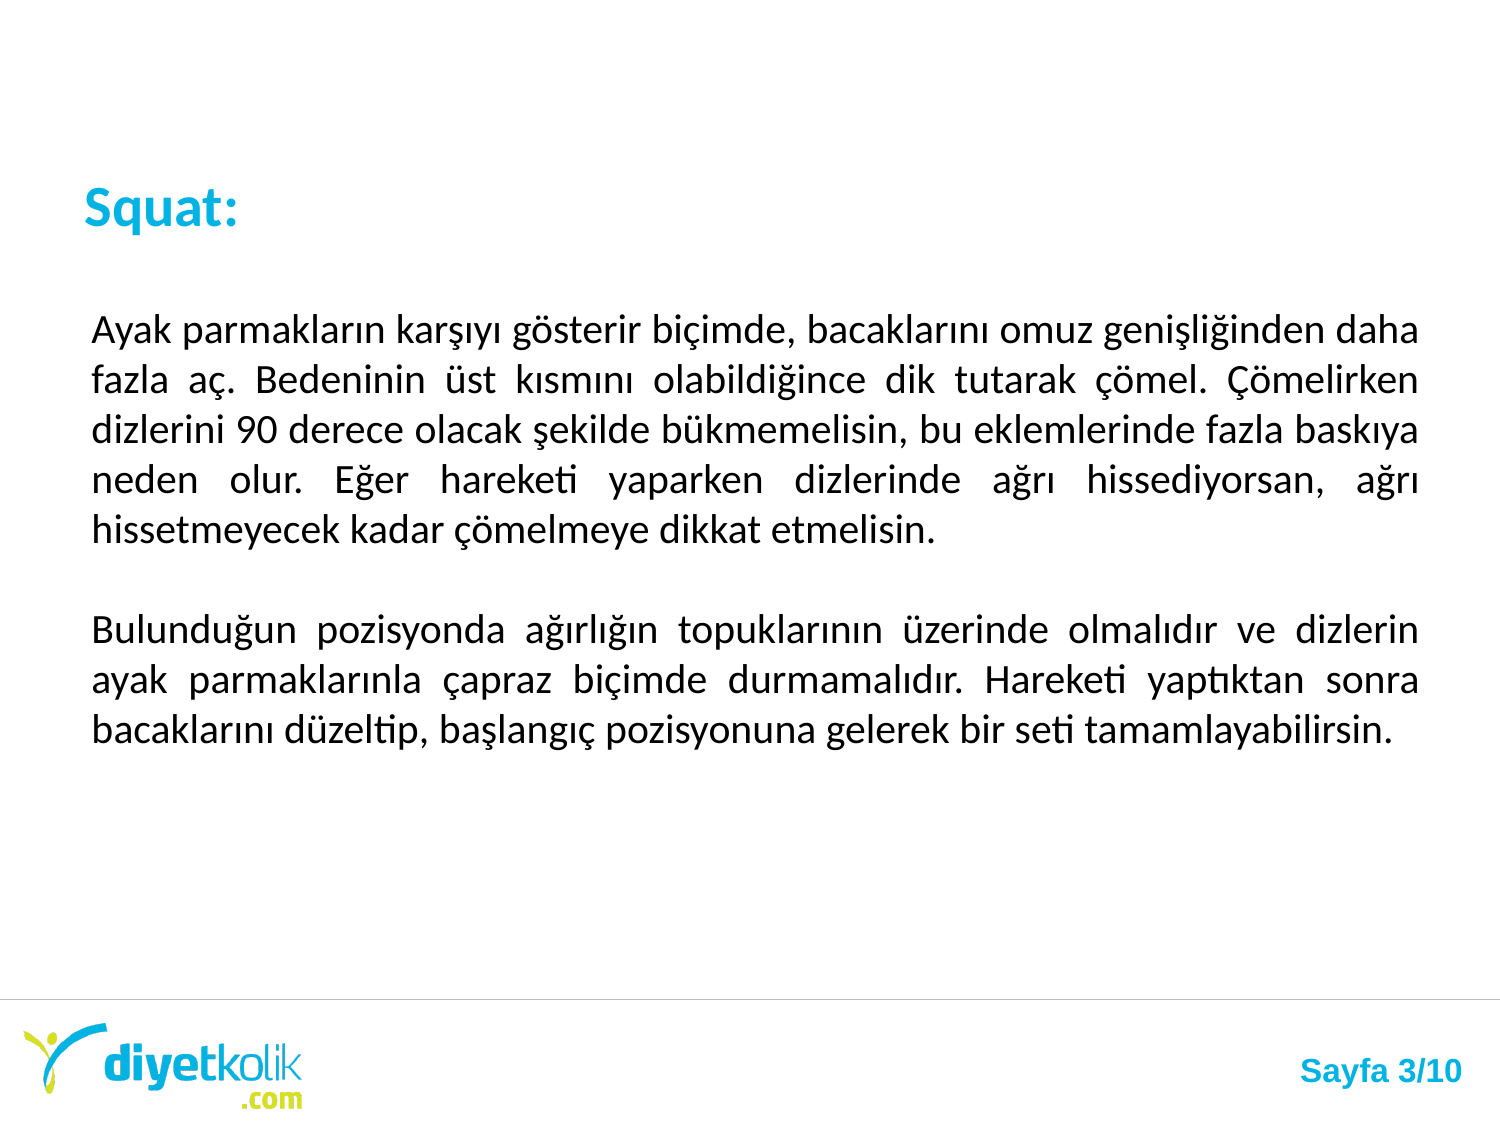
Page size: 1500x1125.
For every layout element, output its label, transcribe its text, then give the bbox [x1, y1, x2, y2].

picture [23, 1022, 302, 1109]
text_box Ayak parmakların karşıyı gösterir biçimde, bacaklarını omuz genişliğinden daha fazla aç. Bedeninin üst kısmını olabildiğince dik tutarak çömel. Çömelirken dizlerini 90 derece olacak şekilde bükmemelisin, bu eklemlerinde fazla baskıya neden olur. Eğer hareketi yaparken dizlerinde ağrı hissediyorsan, ağrı hissetmeyecek kadar çömelmeye dikkat etmelisin. Bulunduğun pozisyonda ağırlığın topuklarının üzerinde olmalıdır ve dizlerin ayak parmaklarınla çapraz biçimde durmamalıdır. Hareketi yaptıktan sonra bacaklarını düzeltip, başlangıç pozisyonuna gelerek bir seti tamamlayabilirsin. [76, 294, 1436, 988]
text_box Sayfa 3/10 [1285, 1021, 1478, 1097]
text_box Squat: [70, 125, 255, 246]
